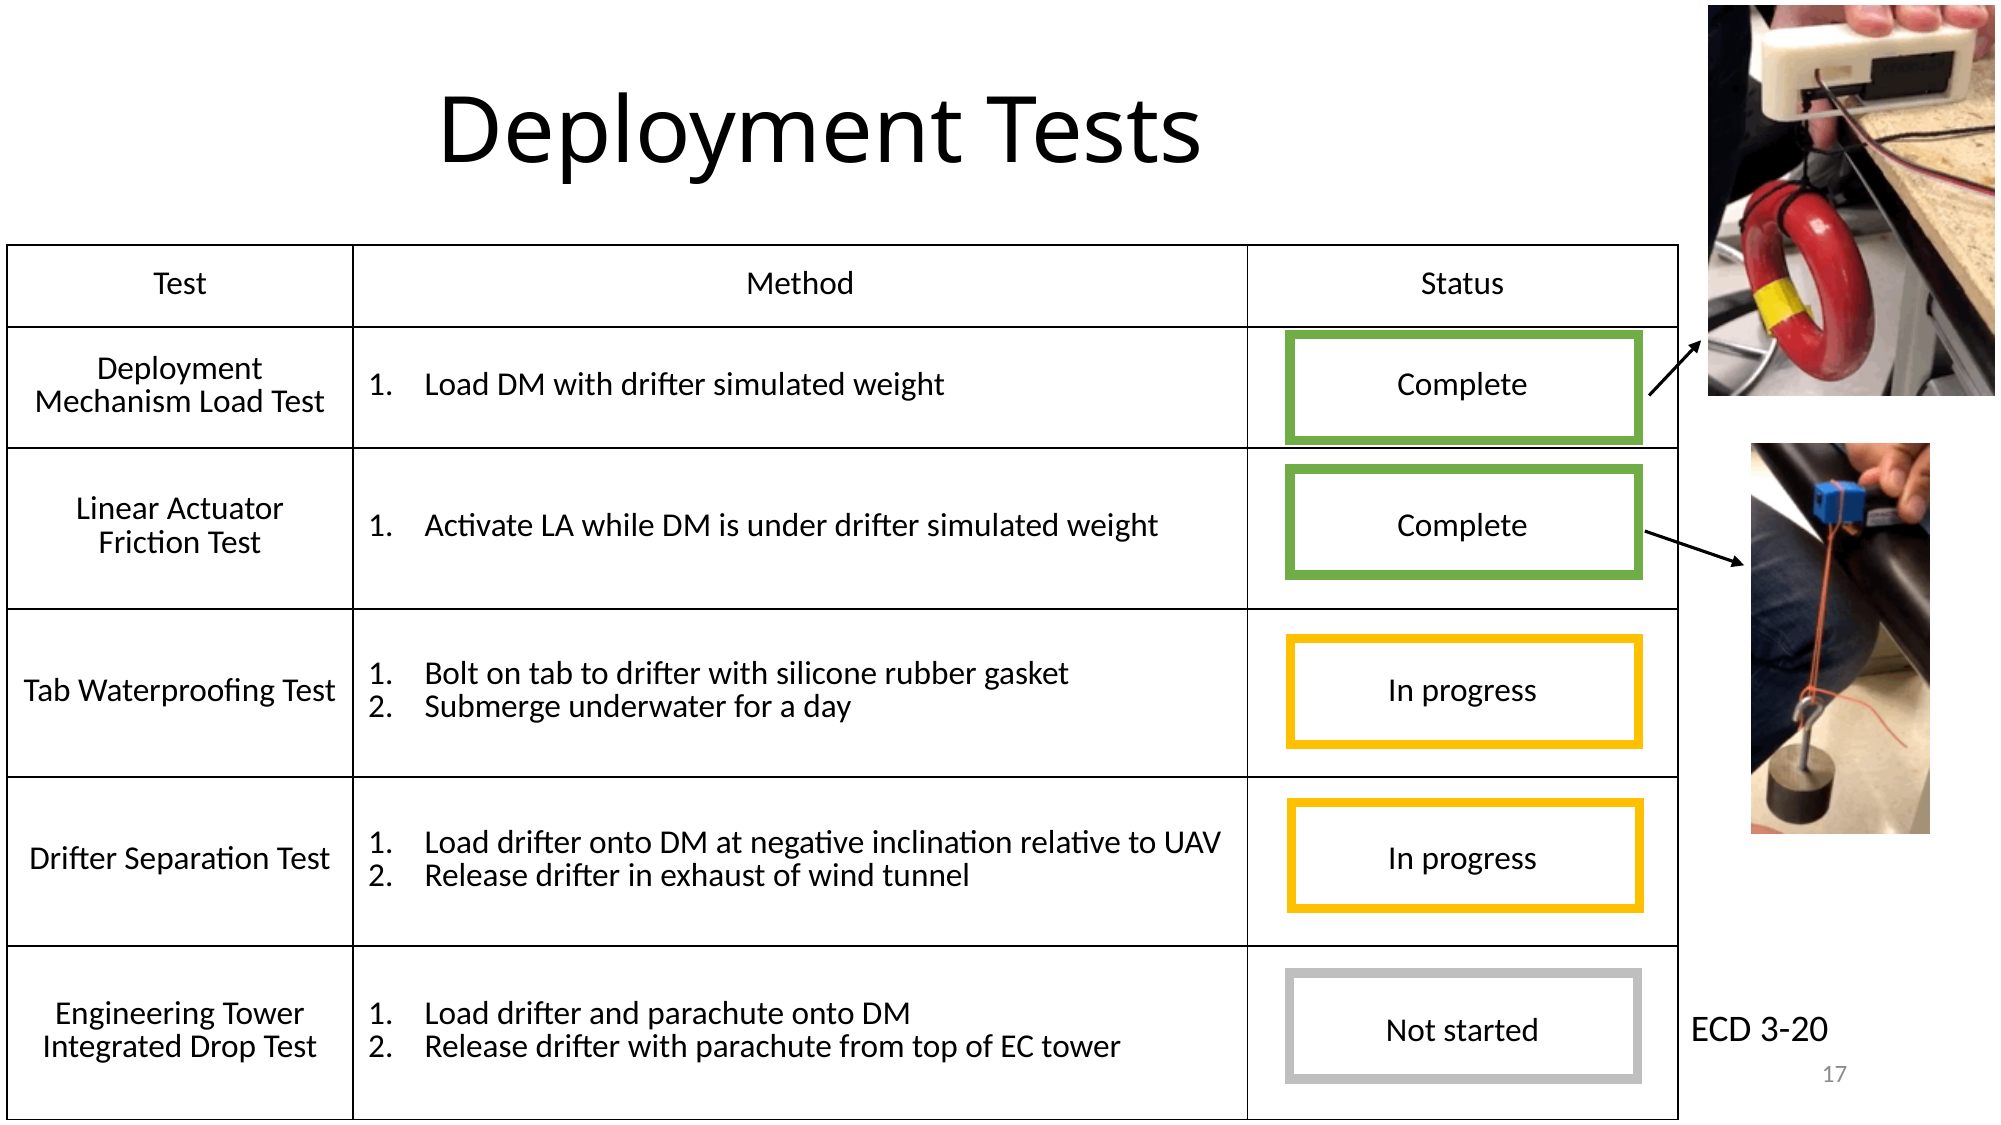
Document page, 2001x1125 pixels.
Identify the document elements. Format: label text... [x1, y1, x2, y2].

slide_number 17 [1412, 1042, 1863, 1103]
table_header Status​ [1248, 246, 1677, 326]
table_cell Complete [1248, 328, 1677, 447]
table_cell Engineering Tower Integrated Drop Test [8, 947, 352, 1119]
text_box [1289, 333, 1639, 441]
table_cell Drifter Separation Test [8, 778, 352, 945]
table_cell In progress [1248, 610, 1677, 776]
picture [1708, 1, 1995, 396]
table_header Test [8, 246, 352, 326]
text_box [1289, 468, 1639, 576]
title Deployment Tests [0, 24, 1684, 242]
table_cell Deployment Mechanism Load Test [8, 328, 352, 447]
table_cell Not started [1248, 947, 1677, 1119]
text_box ECD 3-20 [1675, 996, 2000, 1057]
table_cell Bolt on tab to drifter with silicone rubber gasket Submerge underwater for a day [354, 610, 1247, 776]
table_cell Activate LA while DM is under drifter simulated weight [354, 449, 1247, 608]
table_header Method​ [354, 246, 1247, 326]
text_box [1649, 340, 1702, 396]
picture [1751, 443, 1930, 834]
table_cell Load DM with drifter simulated weight [354, 328, 1247, 447]
table_cell Load drifter and parachute onto DM Release drifter with parachute from top of EC tower [354, 947, 1247, 1119]
table_cell Tab Waterproofing Test [8, 610, 352, 776]
text_box [1290, 802, 1641, 910]
table_cell Load drifter onto DM at negative inclination relative to UAV Release drifter in exhaust of wind tunnel [354, 778, 1247, 945]
table_cell In progress [1248, 778, 1677, 945]
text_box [1644, 531, 1745, 566]
table_cell Linear Actuator Friction Test [8, 449, 352, 608]
table_cell Complete [1248, 449, 1677, 608]
text_box [1288, 972, 1639, 1080]
text_box [1289, 637, 1640, 746]
